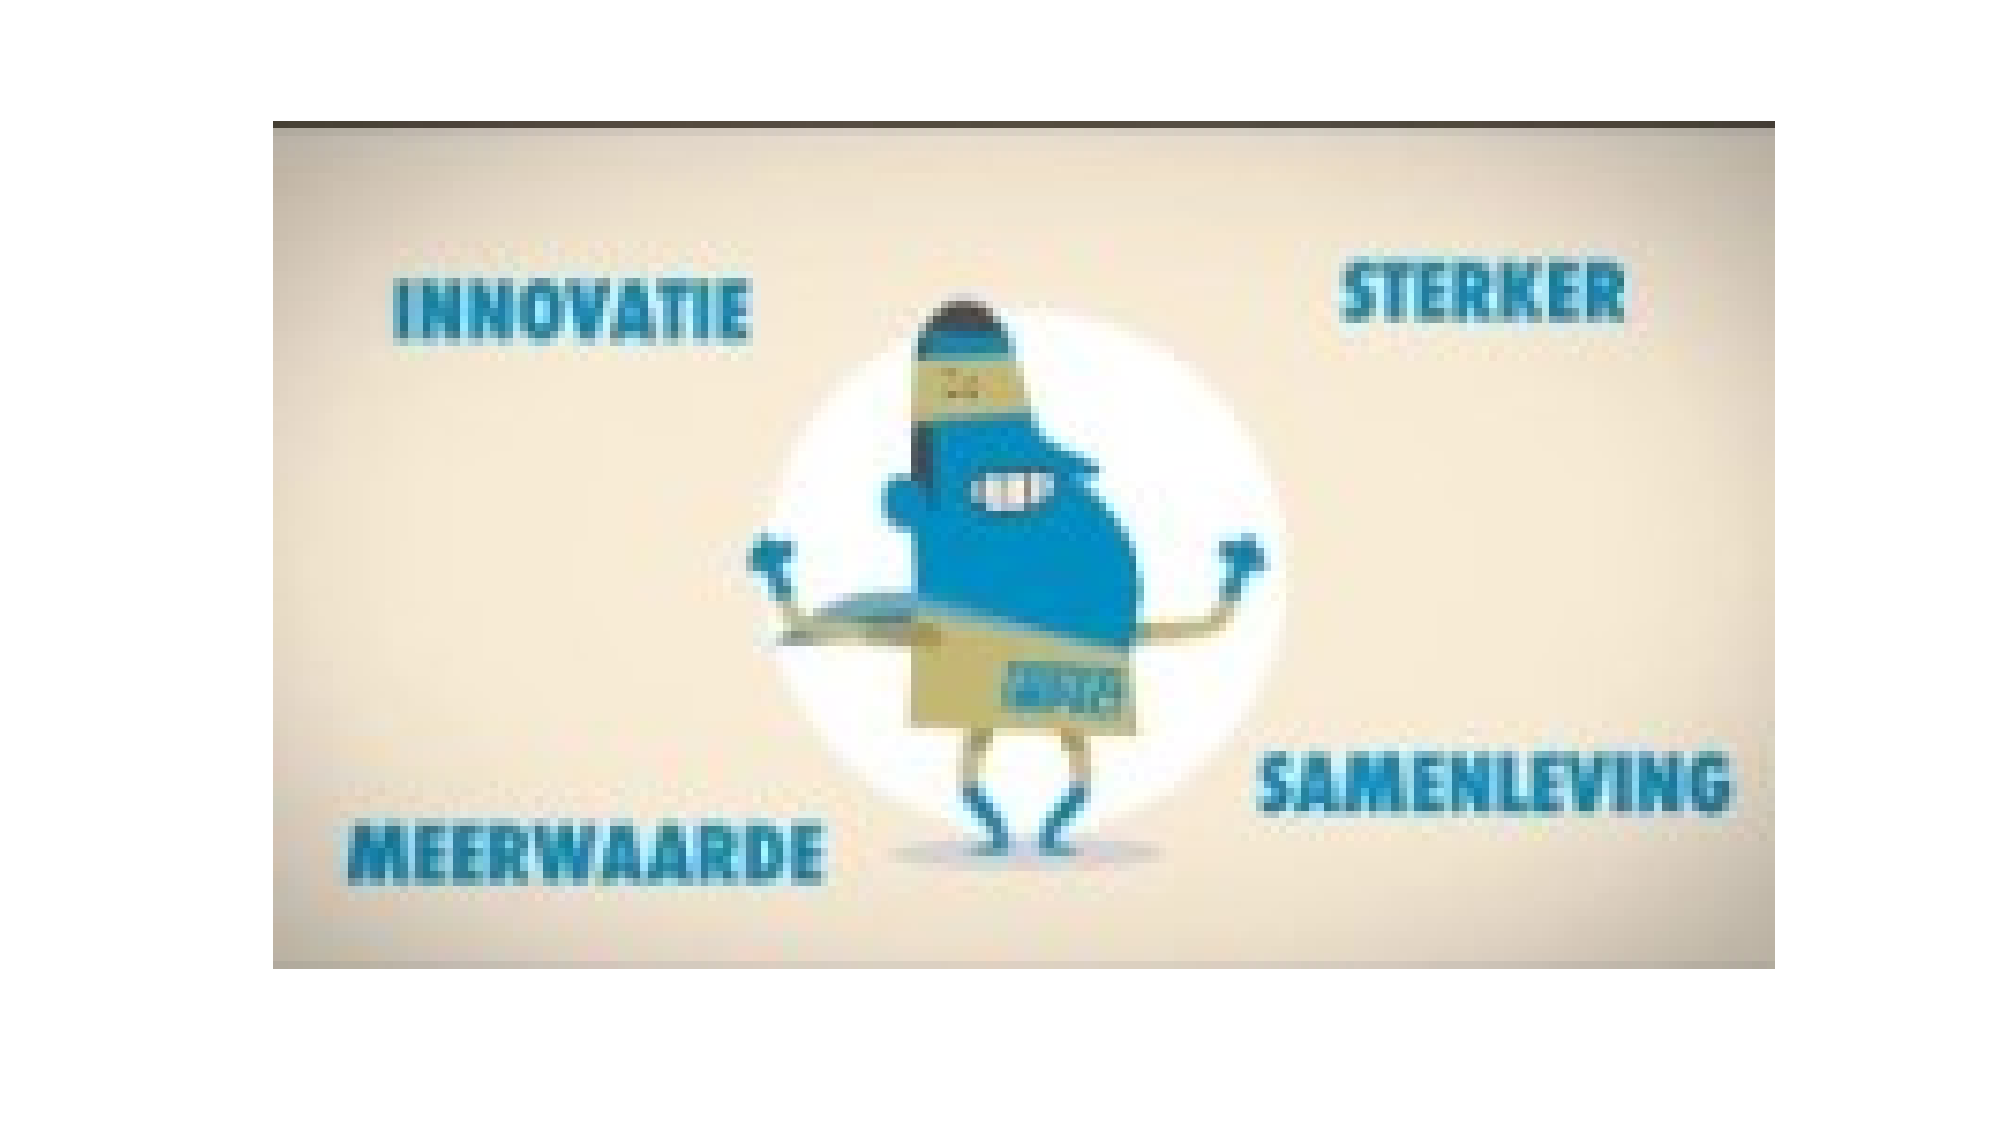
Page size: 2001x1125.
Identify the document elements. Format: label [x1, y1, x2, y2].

text_box [271, 120, 1776, 970]
